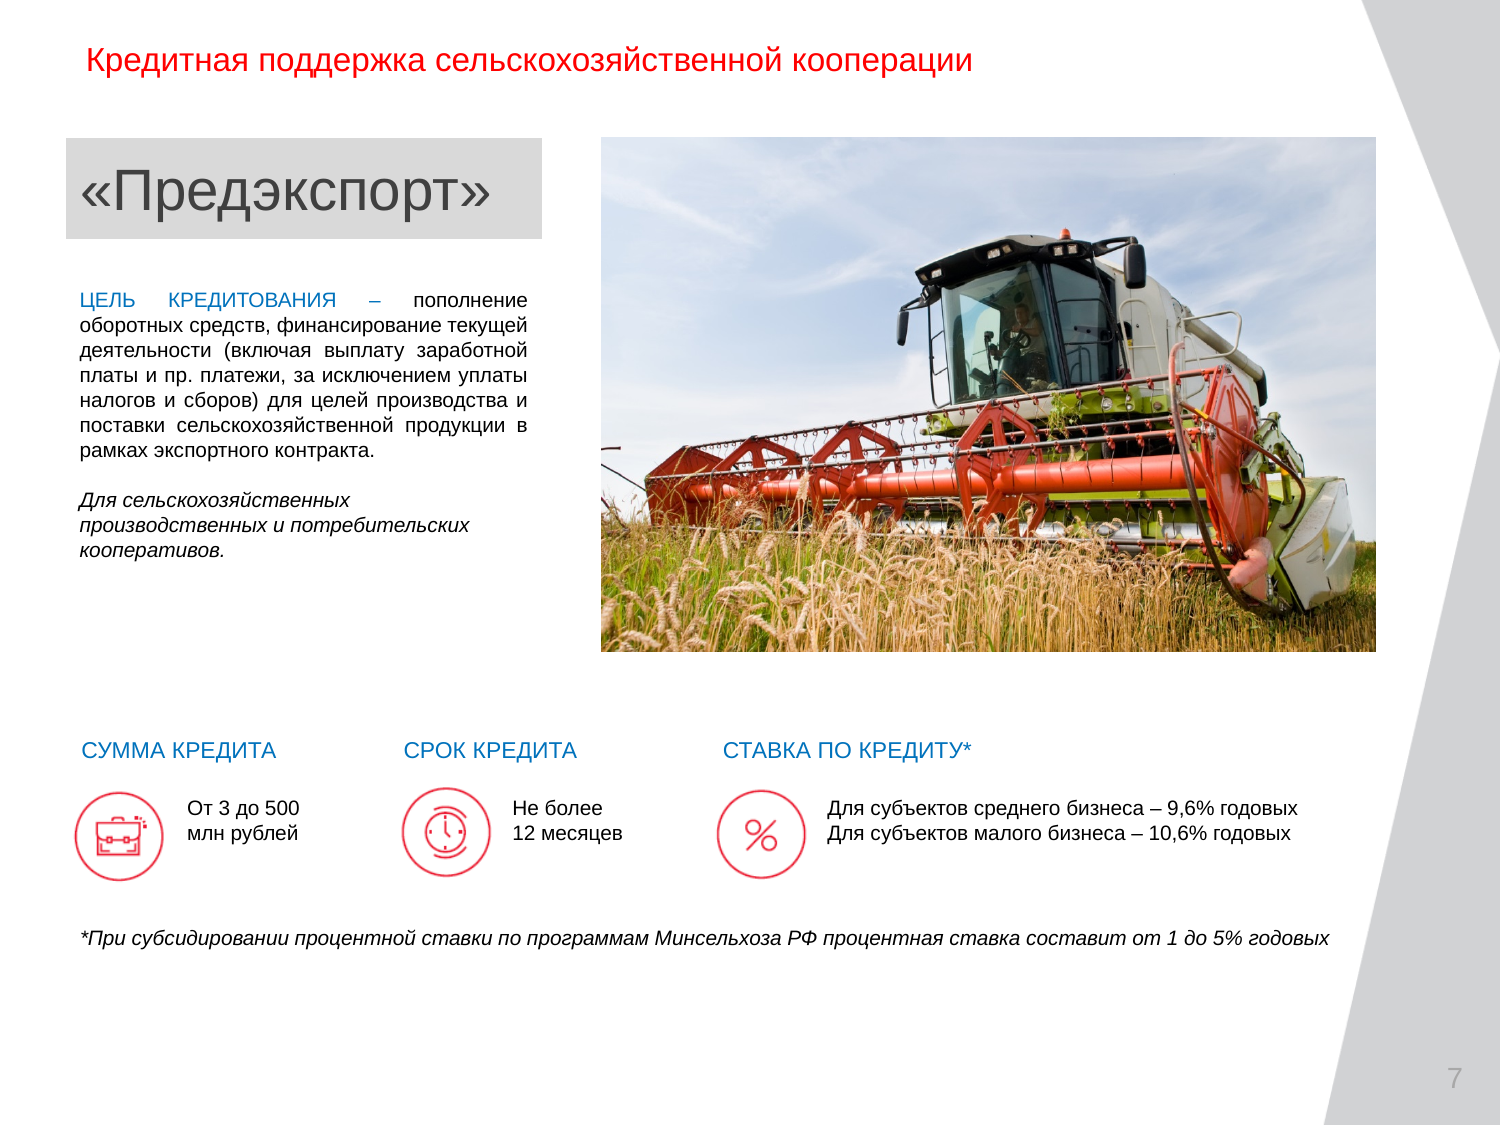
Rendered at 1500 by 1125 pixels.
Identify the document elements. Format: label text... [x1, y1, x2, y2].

text_box Кредитная поддержка сельскохозяйственной кооперации [71, 30, 990, 86]
text_box ЦЕЛЬ КРЕДИТОВАНИЯ – пополнение оборотных средств, финансирование текущей деятельности (включая выплату заработной платы и пр. платежи, за исключением уплаты налогов и сборов) для целей производства и поставки сельскохозяйственной продукции в рамках экспортного контракта. Для сельскохозяйственных производственных и потребительских кооперативов. [64, 278, 543, 569]
table_header «Предэкспорт» [66, 138, 542, 239]
text_box СТАВКА ПО КРЕДИТУ* [708, 727, 988, 771]
text_box Не более 12 месяцев [499, 786, 638, 852]
text_box *При субсидировании процентной ставки по программам Минсельхоза РФ процентная ставка составит от 1 до 5% годовых [65, 916, 1393, 957]
slide_number 7 [1128, 1046, 1478, 1107]
text_box СРОК КРЕДИТА [388, 727, 593, 771]
picture [0, 0, 1500, 1125]
text_box От 3 до 500 млн рублей [172, 786, 315, 852]
text_box Для субъектов среднего бизнеса – 9,6% годовых Для субъектов малого бизнеса – 10,6% годовых [815, 786, 1314, 877]
text_box СУММА КРЕДИТА [66, 727, 292, 771]
